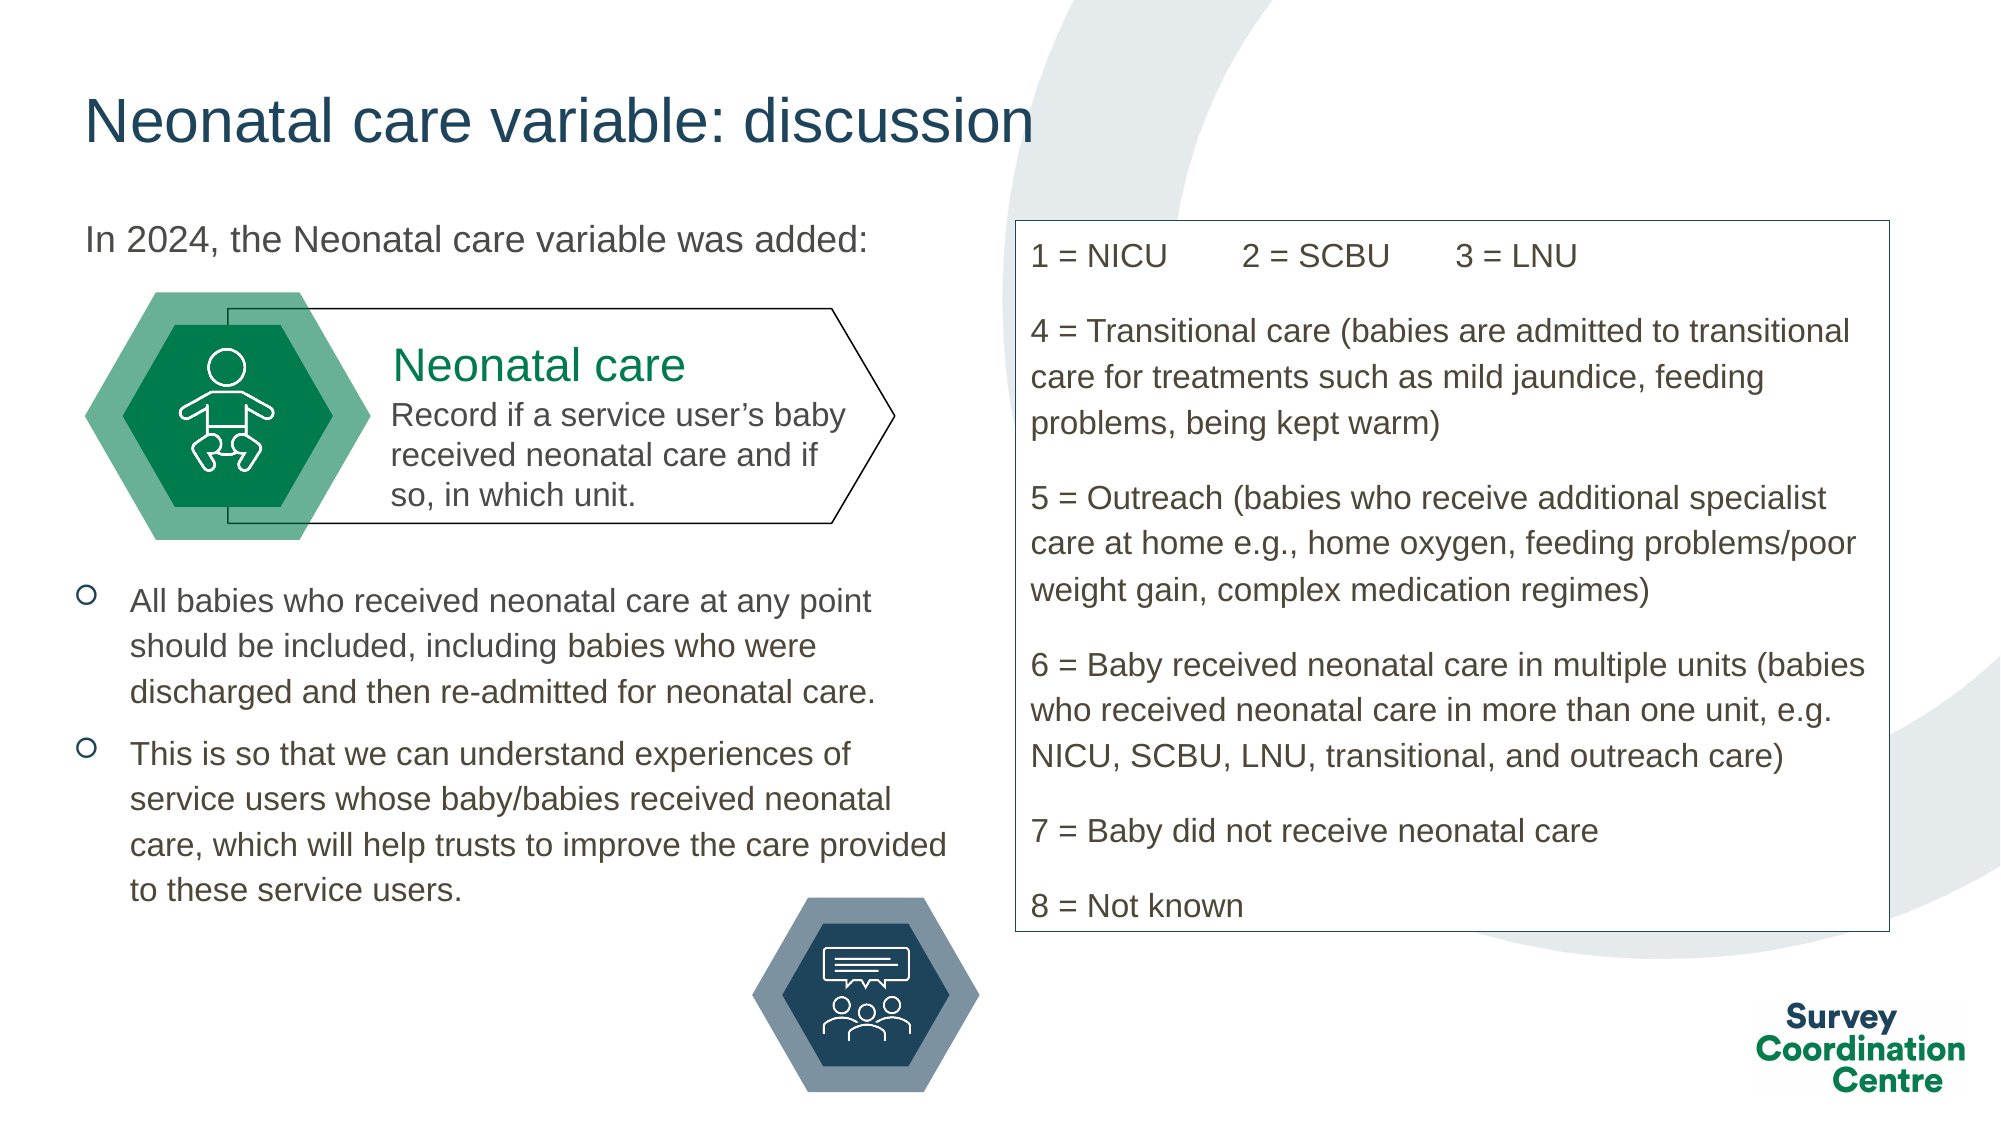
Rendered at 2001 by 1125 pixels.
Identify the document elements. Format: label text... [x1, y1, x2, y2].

picture [1002, 0, 2001, 959]
list In 2024, the Neonatal care variable was added: [84, 208, 1915, 285]
picture [1753, 999, 1968, 1096]
picture [808, 937, 923, 1052]
text_box 1 = NICU 2 = SCBU 3 = LNU 4 = Transitional care (babies are admitted to transitional care for treatments such as mild jaundice, feeding problems, being kept warm) 5 = Outreach (babies who receive additional specialist care at home e.g., home oxygen, feeding problems/poor weight gain, complex medication regimes) 6 = Baby received neonatal care in multiple units (babies who received neonatal care in more than one unit, e.g. NICU, SCBU, LNU, transitional, and outreach care) 7 = Baby did not receive neonatal care 8 = Not known [1015, 220, 1890, 932]
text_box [84, 292, 895, 540]
title Neonatal care variable: discussion [84, 80, 1915, 156]
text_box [752, 897, 980, 1093]
picture [151, 335, 302, 486]
text_box All babies who received neonatal care at any point should be included, including babies who were discharged and then re-admitted for neonatal care. This is so that we can understand experiences of service users whose baby/babies received neonatal care, which will help trusts to improve the care provided to these service users. [58, 565, 965, 916]
